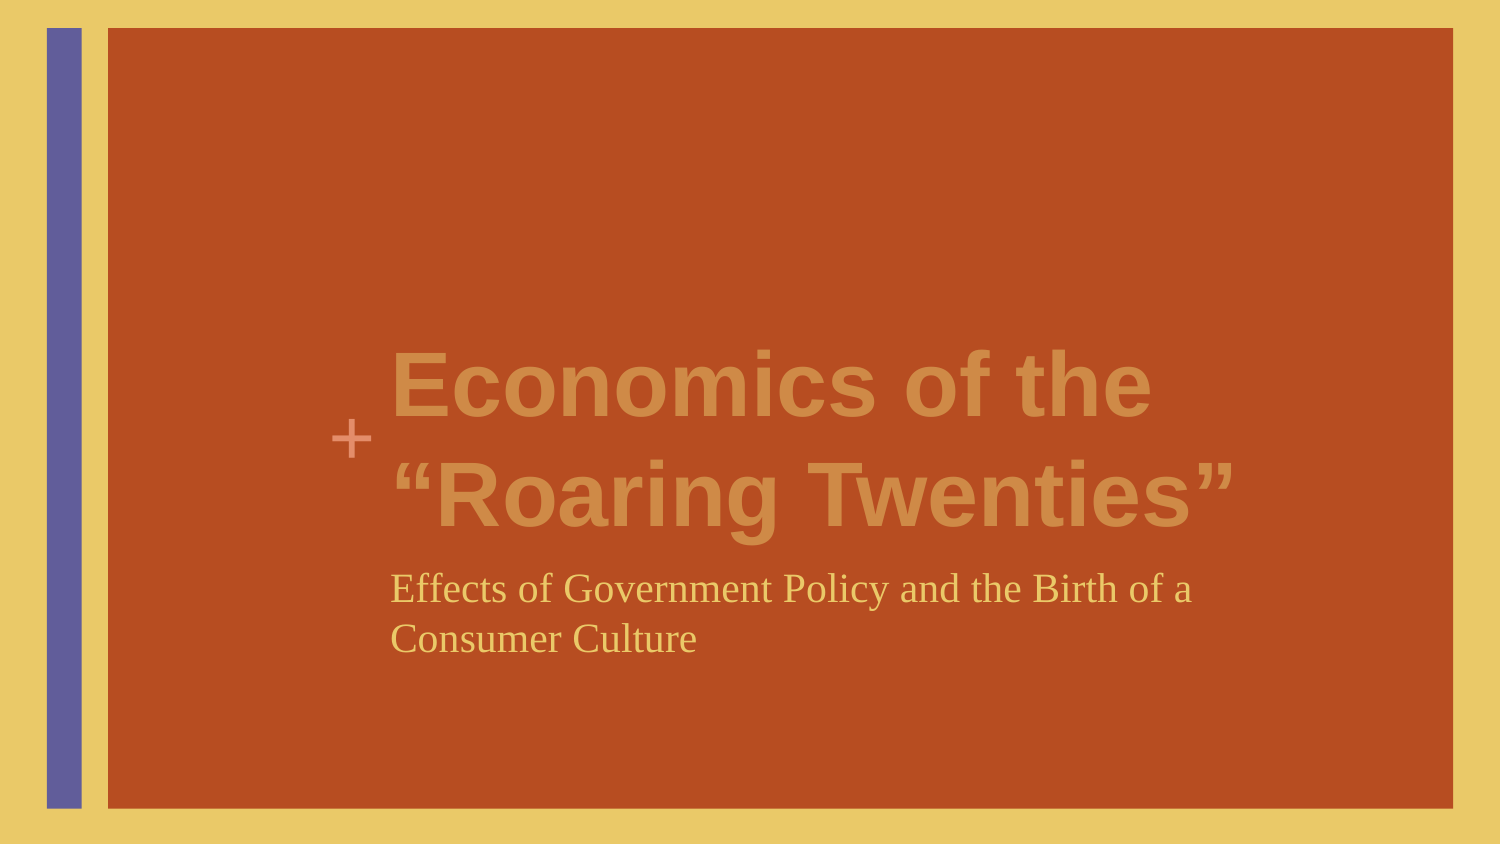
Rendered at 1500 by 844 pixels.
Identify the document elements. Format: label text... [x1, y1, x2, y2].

list Effects of Government Policy and the Birth of a Consumer Culture [375, 553, 1300, 738]
title Economics of the “Roaring Twenties” [375, 384, 1300, 552]
